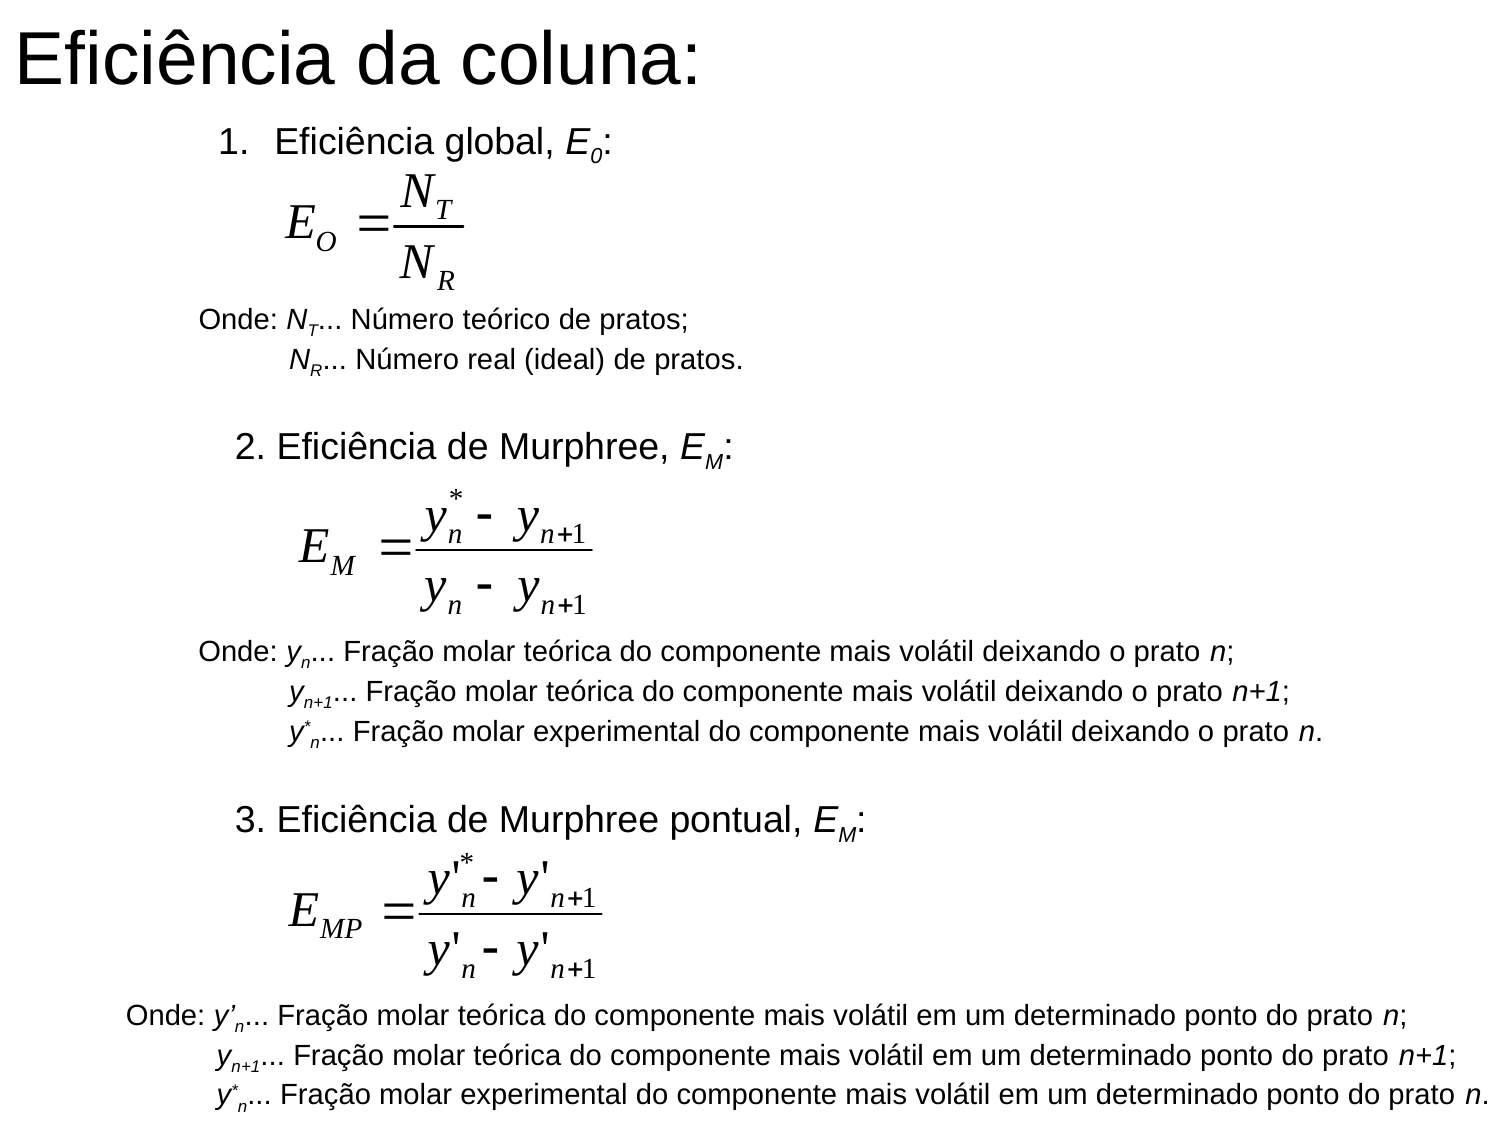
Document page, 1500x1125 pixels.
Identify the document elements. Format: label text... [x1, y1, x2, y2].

text_box 2. Eficiência de Murphree, EM: [220, 423, 766, 481]
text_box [279, 838, 613, 990]
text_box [289, 474, 603, 626]
text_box Onde: y’n... Fração molar teórica do componente mais volátil em um determinado ponto do prato n; yn+1... Fração molar teórica do componente mais volátil em um determinado ponto do prato n+1; y*n... Fração molar experimental do componente mais volátil em um determinado ponto do prato n. [111, 989, 1500, 1125]
text_box Onde: NT... Número teórico de pratos; NR... Número real (ideal) de pratos. [183, 293, 1112, 423]
text_box Onde: yn... Fração molar teórica do componente mais volátil deixando o prato n; yn+1... Fração molar teórica do componente mais volátil deixando o prato n+1; y*n... Fração molar experimental do componente mais volátil deixando o prato n. [183, 625, 1500, 795]
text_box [275, 159, 473, 302]
text_box Eficiência da coluna: [0, 2, 1473, 108]
text_box 3. Eficiência de Murphree pontual, EM: [220, 787, 929, 854]
text_box Eficiência global, E0: [203, 109, 1092, 176]
